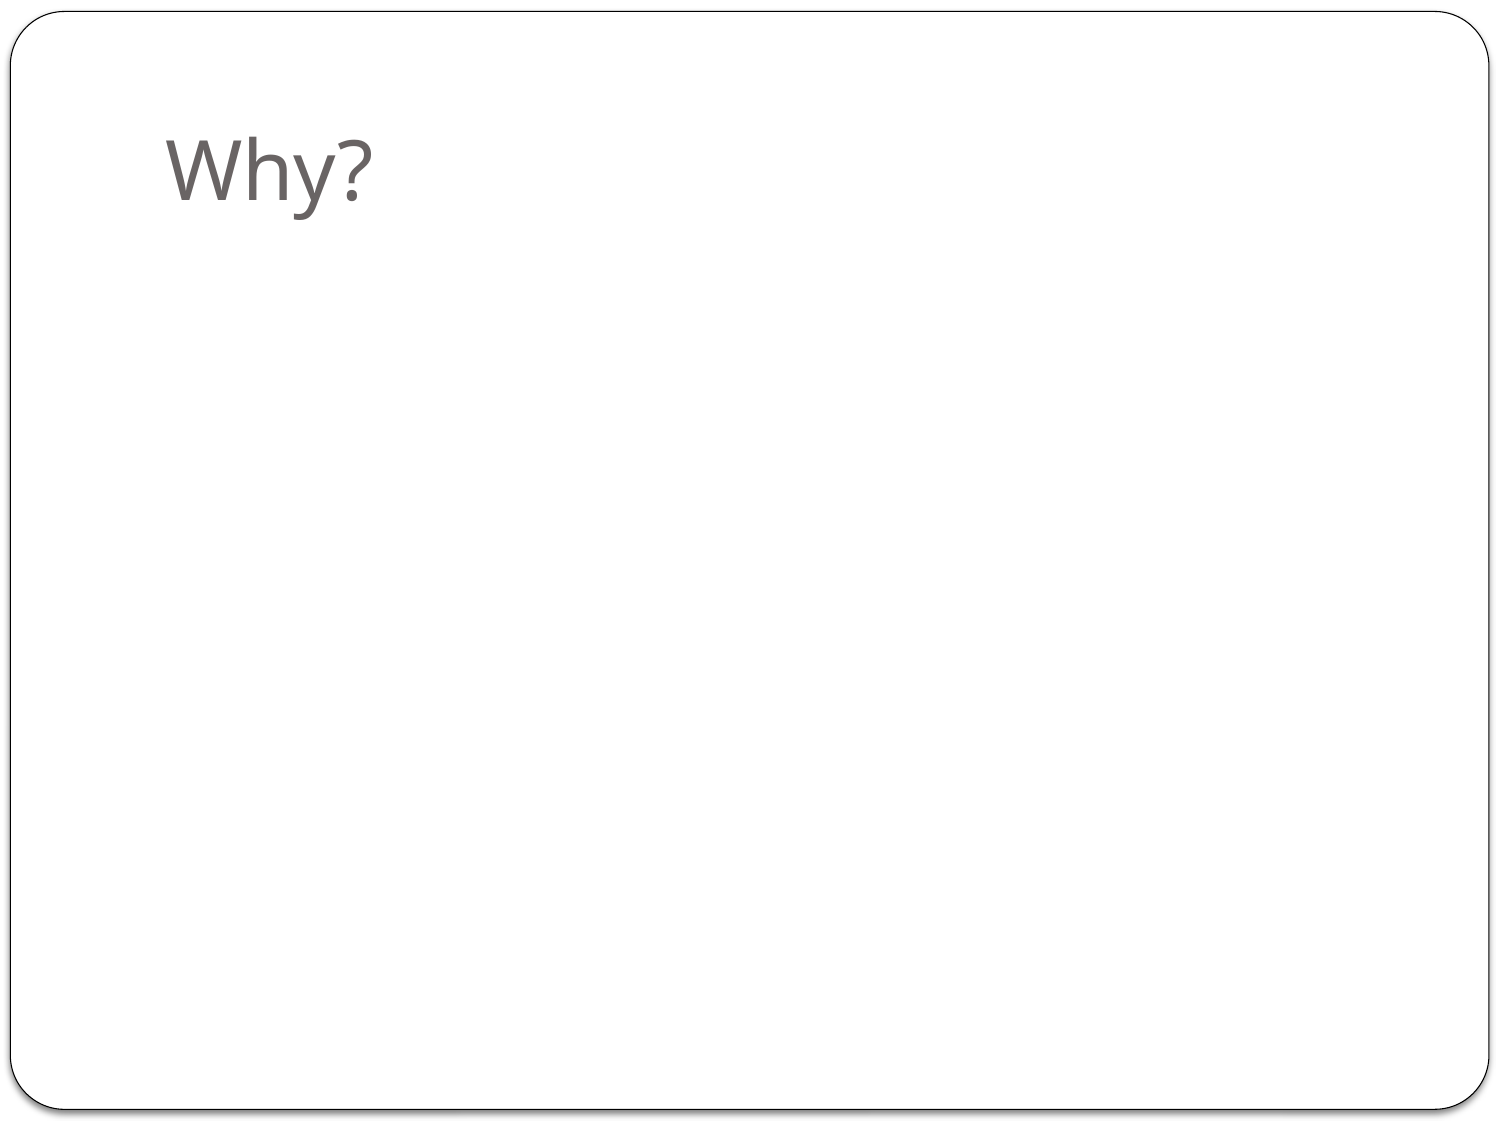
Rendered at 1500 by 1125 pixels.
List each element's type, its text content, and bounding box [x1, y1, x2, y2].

title Why? [149, 44, 1426, 233]
